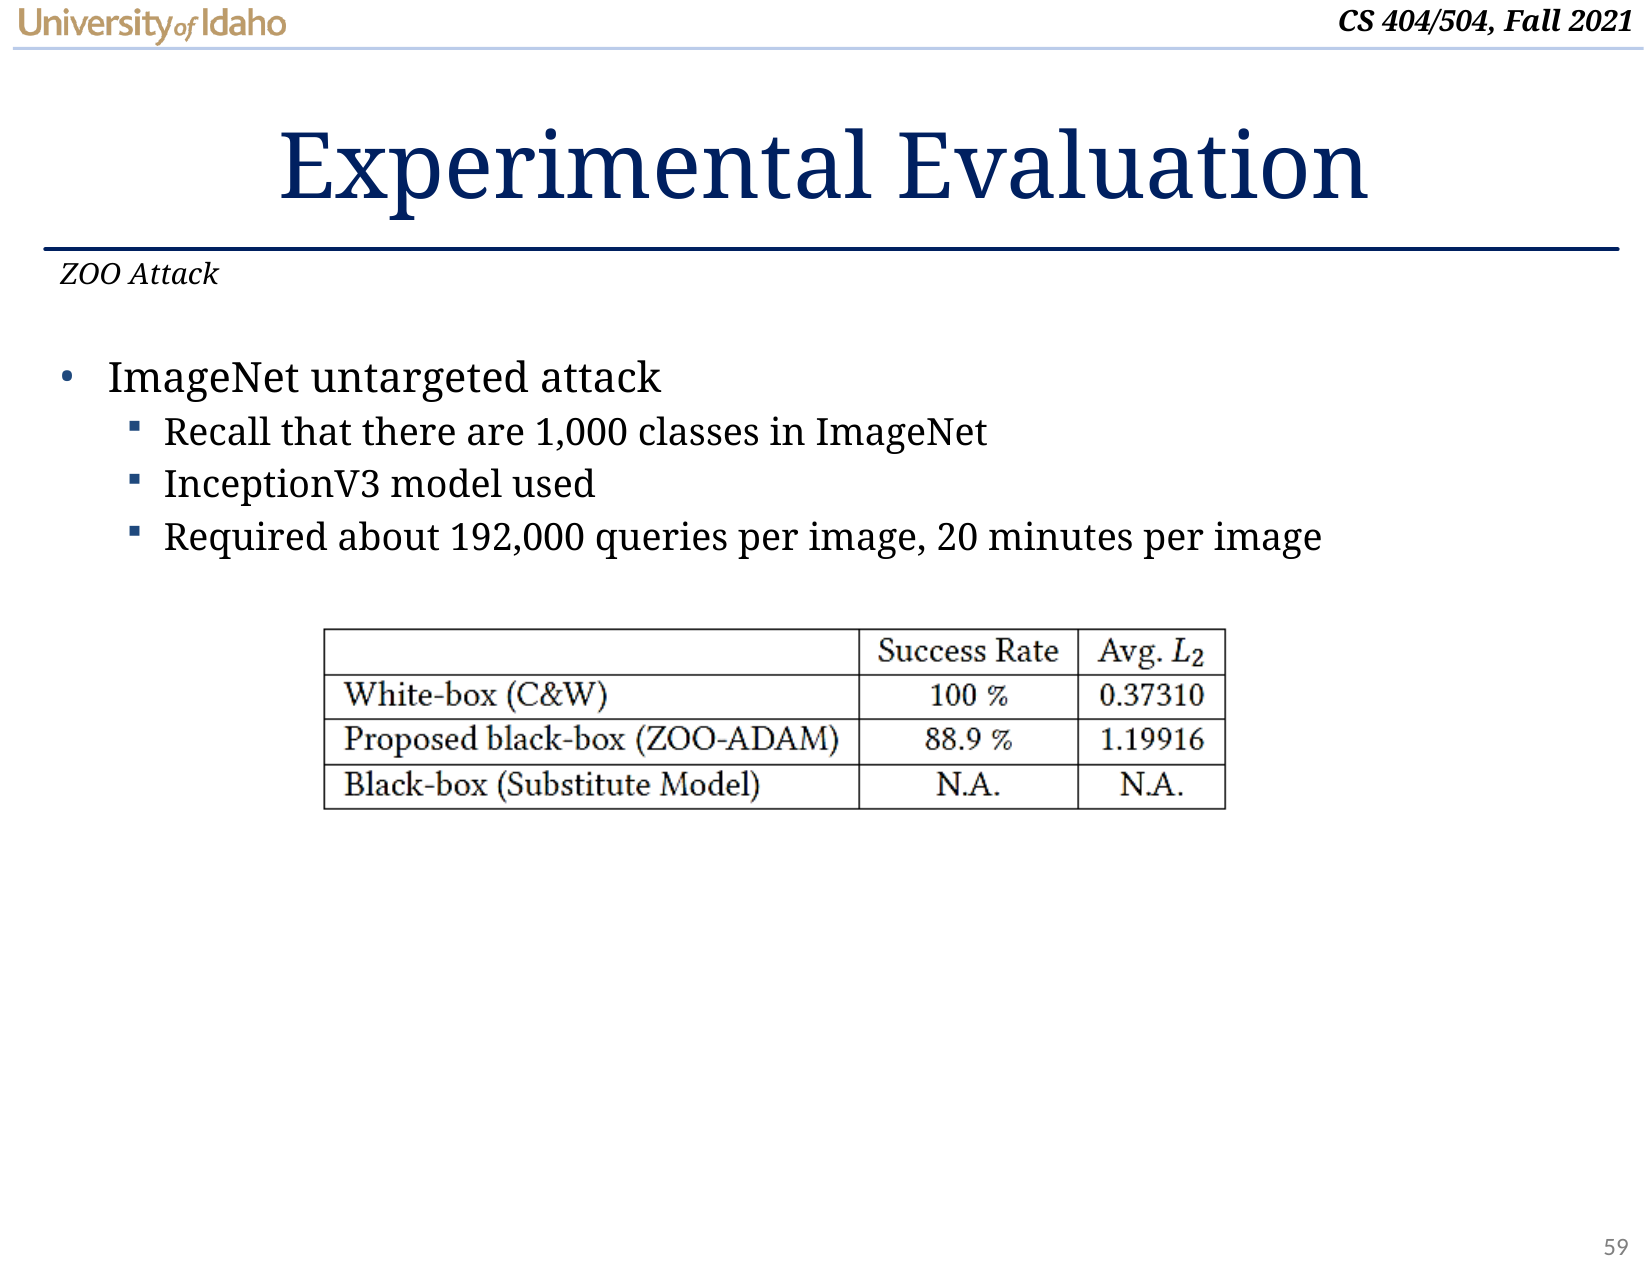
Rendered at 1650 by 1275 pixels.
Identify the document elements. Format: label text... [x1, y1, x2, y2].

list ImageNet untargeted attack Recall that there are 1,000 classes in ImageNet InceptionV3 model used Required about 192,000 queries per image, 20 minutes per image [45, 342, 1618, 1224]
list ZOO Attack [45, 247, 1062, 306]
title Experimental Evaluation [0, 75, 1650, 248]
picture [19, 8, 286, 46]
picture [304, 613, 1245, 821]
